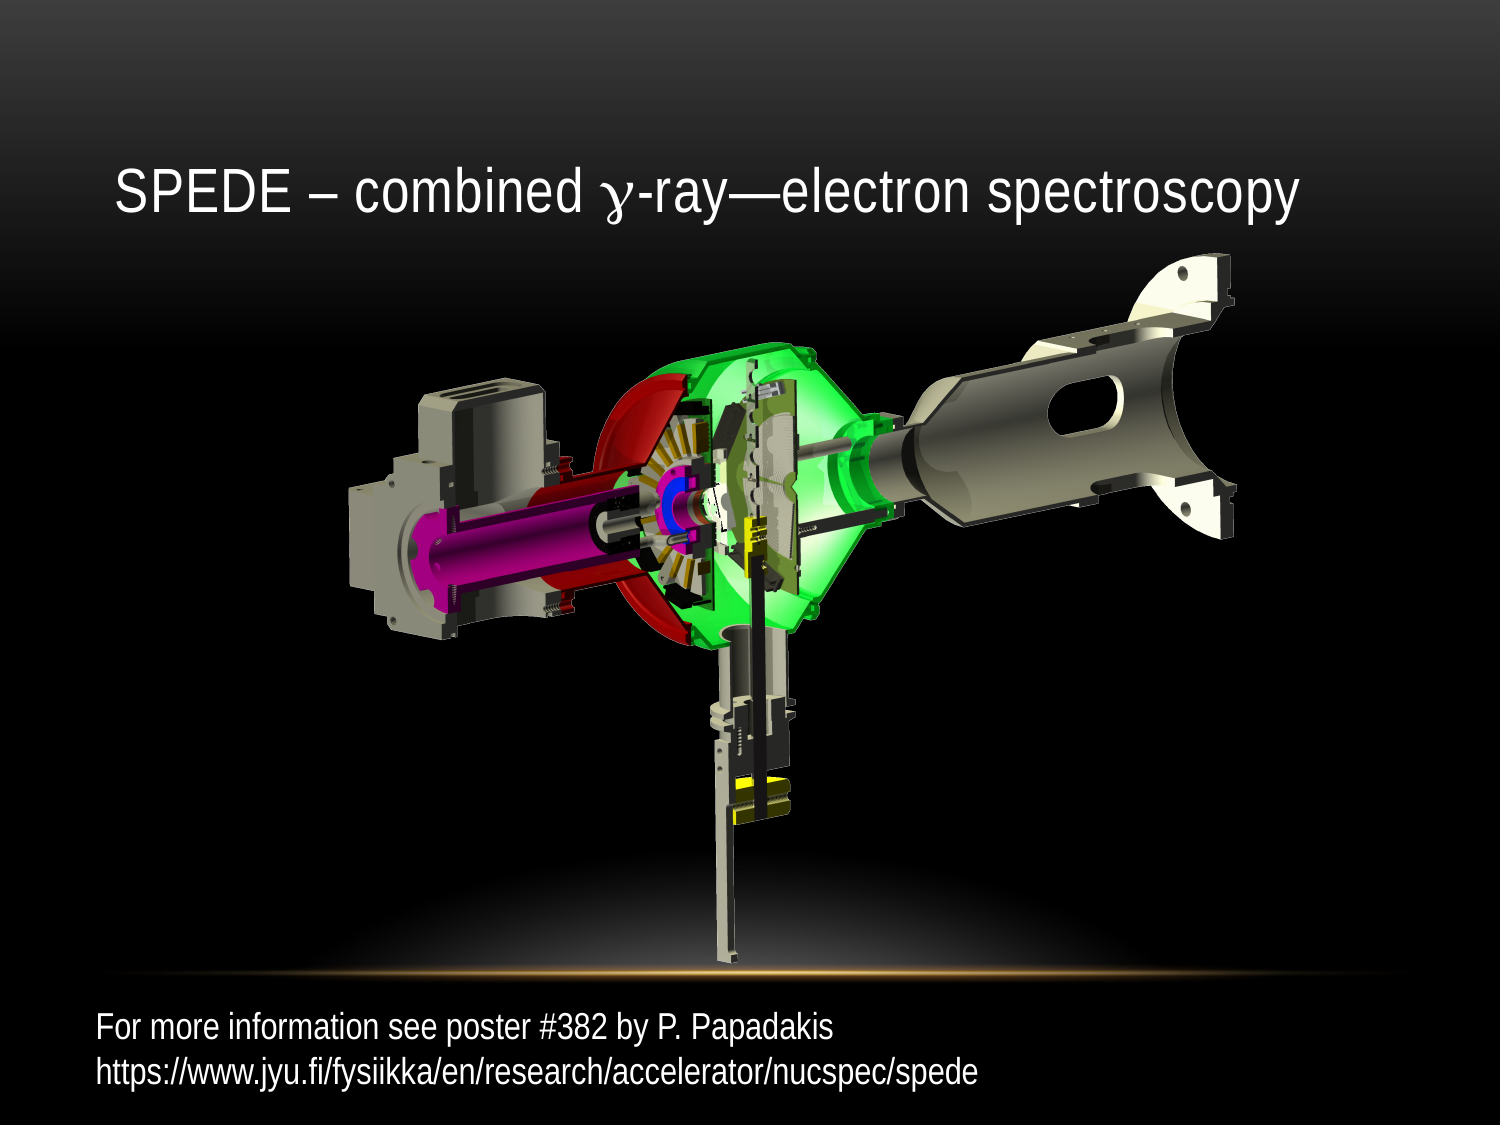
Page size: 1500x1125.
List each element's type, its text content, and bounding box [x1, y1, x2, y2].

picture [0, 0, 1500, 1125]
text_box For more information see poster #382 by P. Papadakis https://www.jyu.fi/fysiikka/en/research/accelerator/nucspec/spede [80, 994, 1038, 1100]
title SPEDE – combined g-ray—electron spectroscopy [99, 45, 1400, 233]
